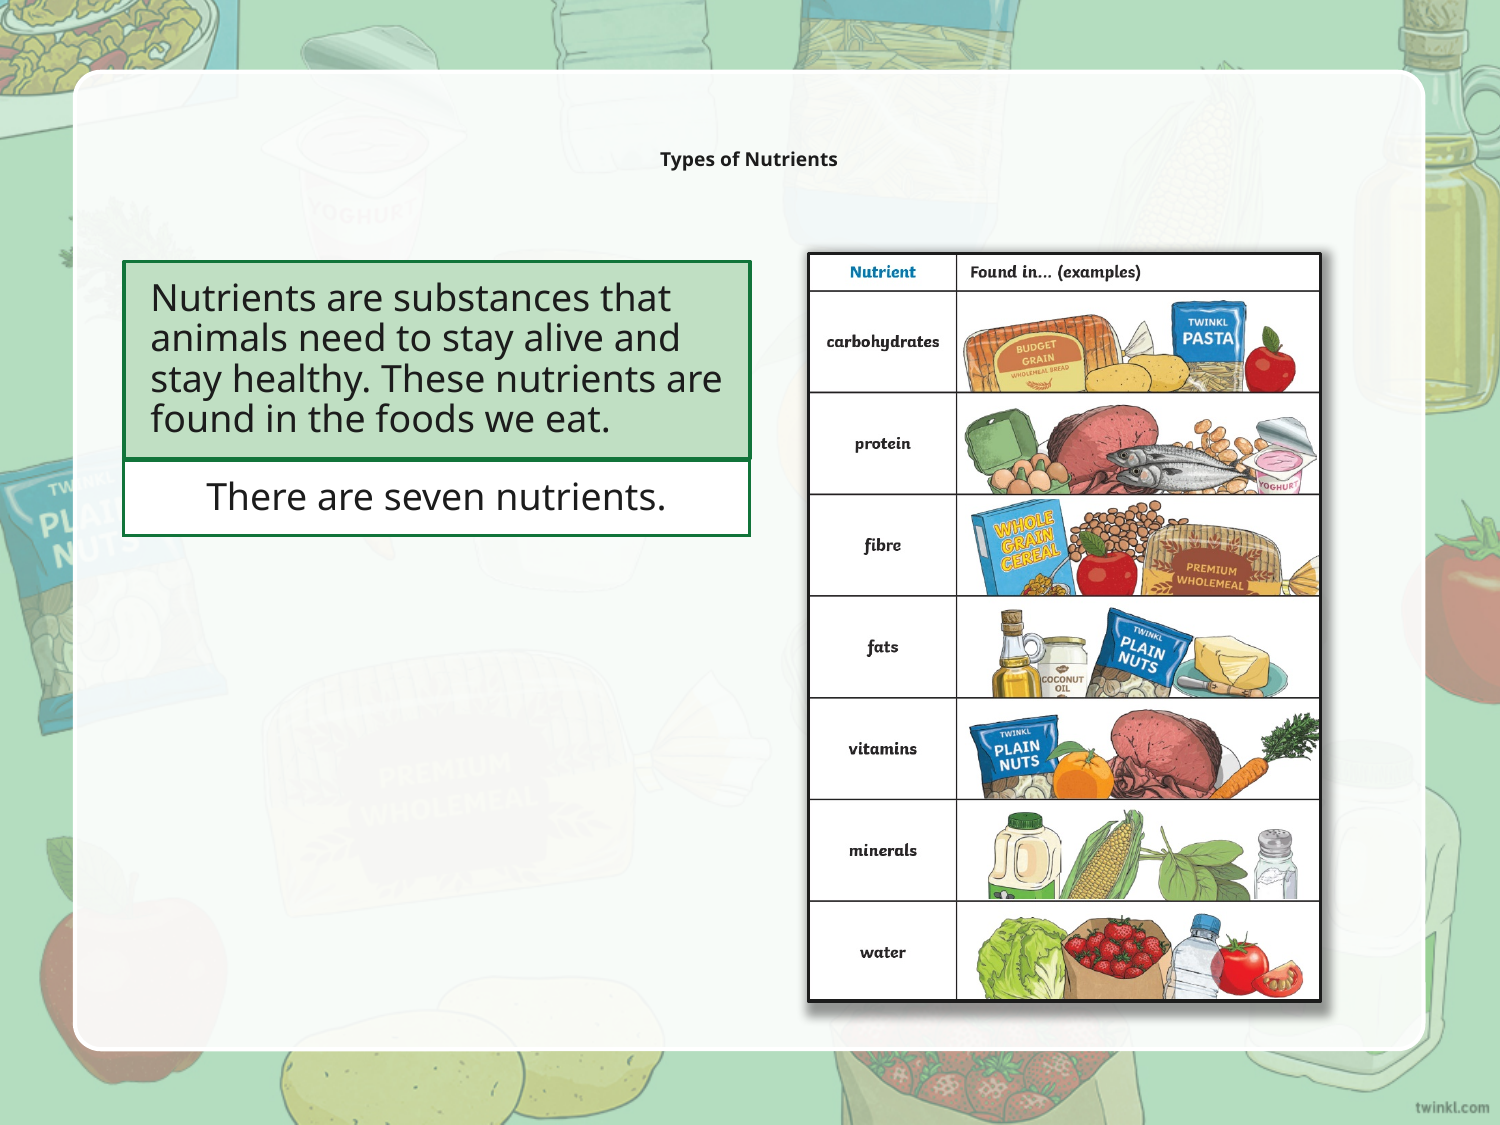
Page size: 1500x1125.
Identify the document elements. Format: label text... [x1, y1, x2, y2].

title Types of Nutrients [75, 108, 1424, 212]
text_box Nutrients are substances that animals need to stay alive and stay healthy. These nutrients are found in the foods we eat. [123, 261, 750, 459]
picture [0, 0, 1500, 1125]
text_box There are seven nutrients. [123, 460, 750, 536]
